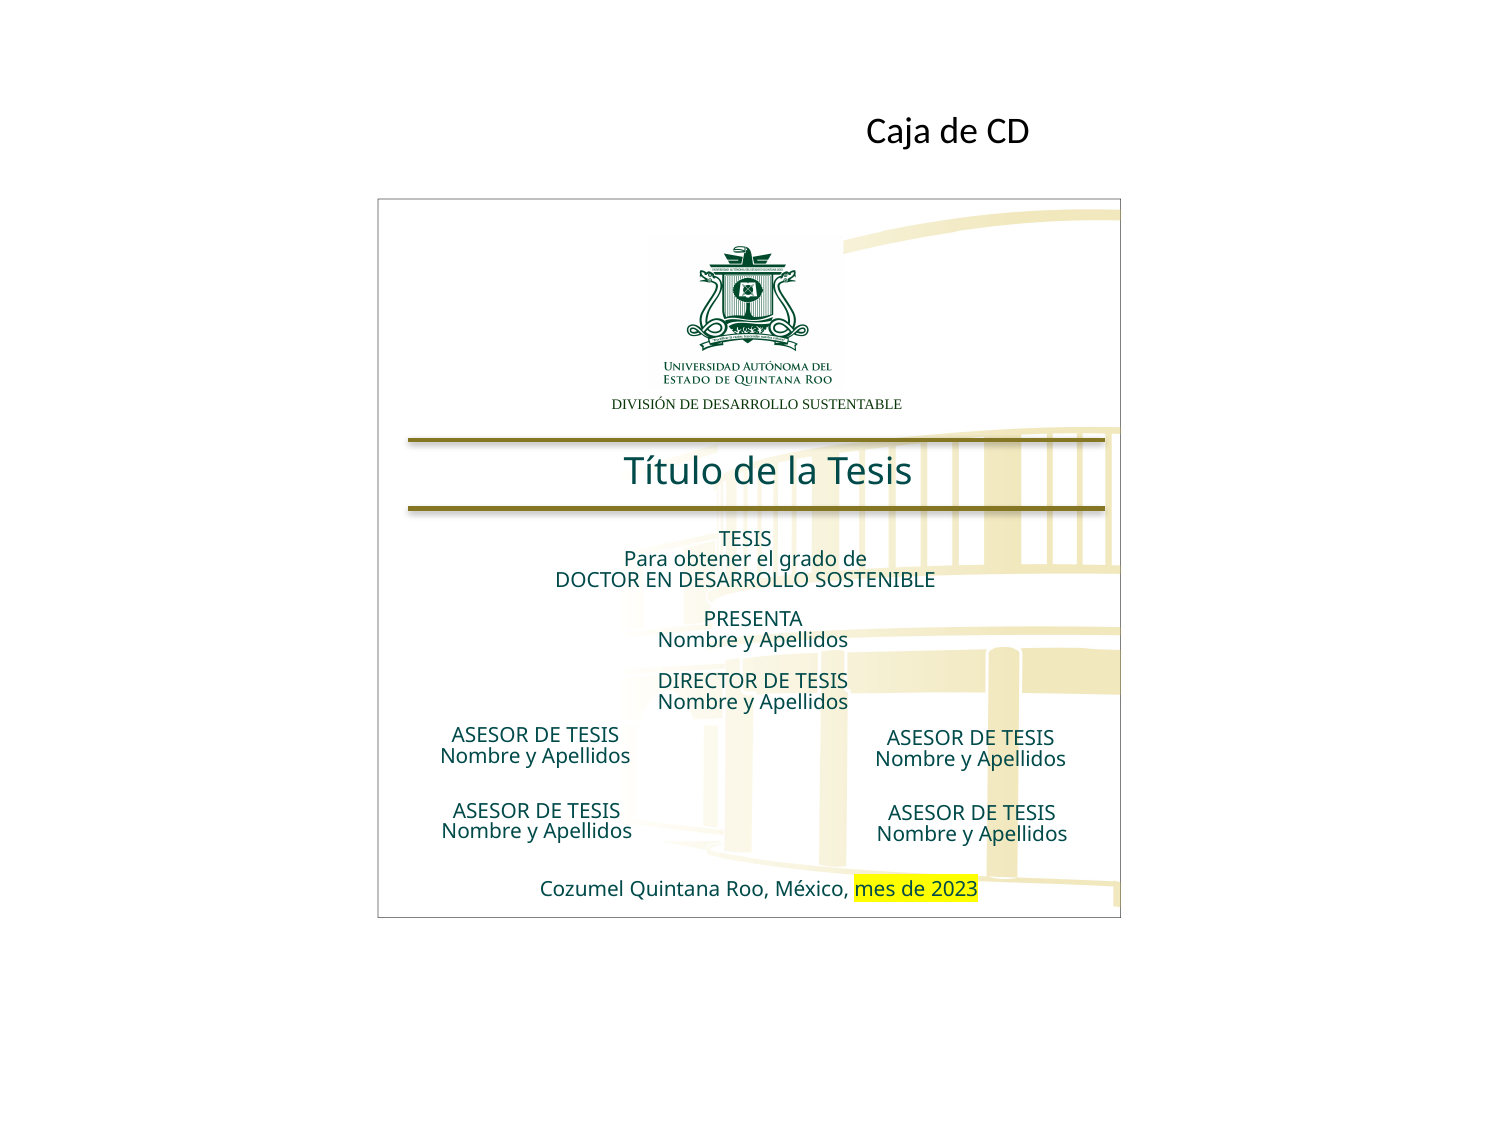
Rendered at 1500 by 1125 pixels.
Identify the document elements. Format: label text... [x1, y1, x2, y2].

picture [374, 197, 1123, 920]
text_box Caja de CD [851, 98, 1045, 159]
